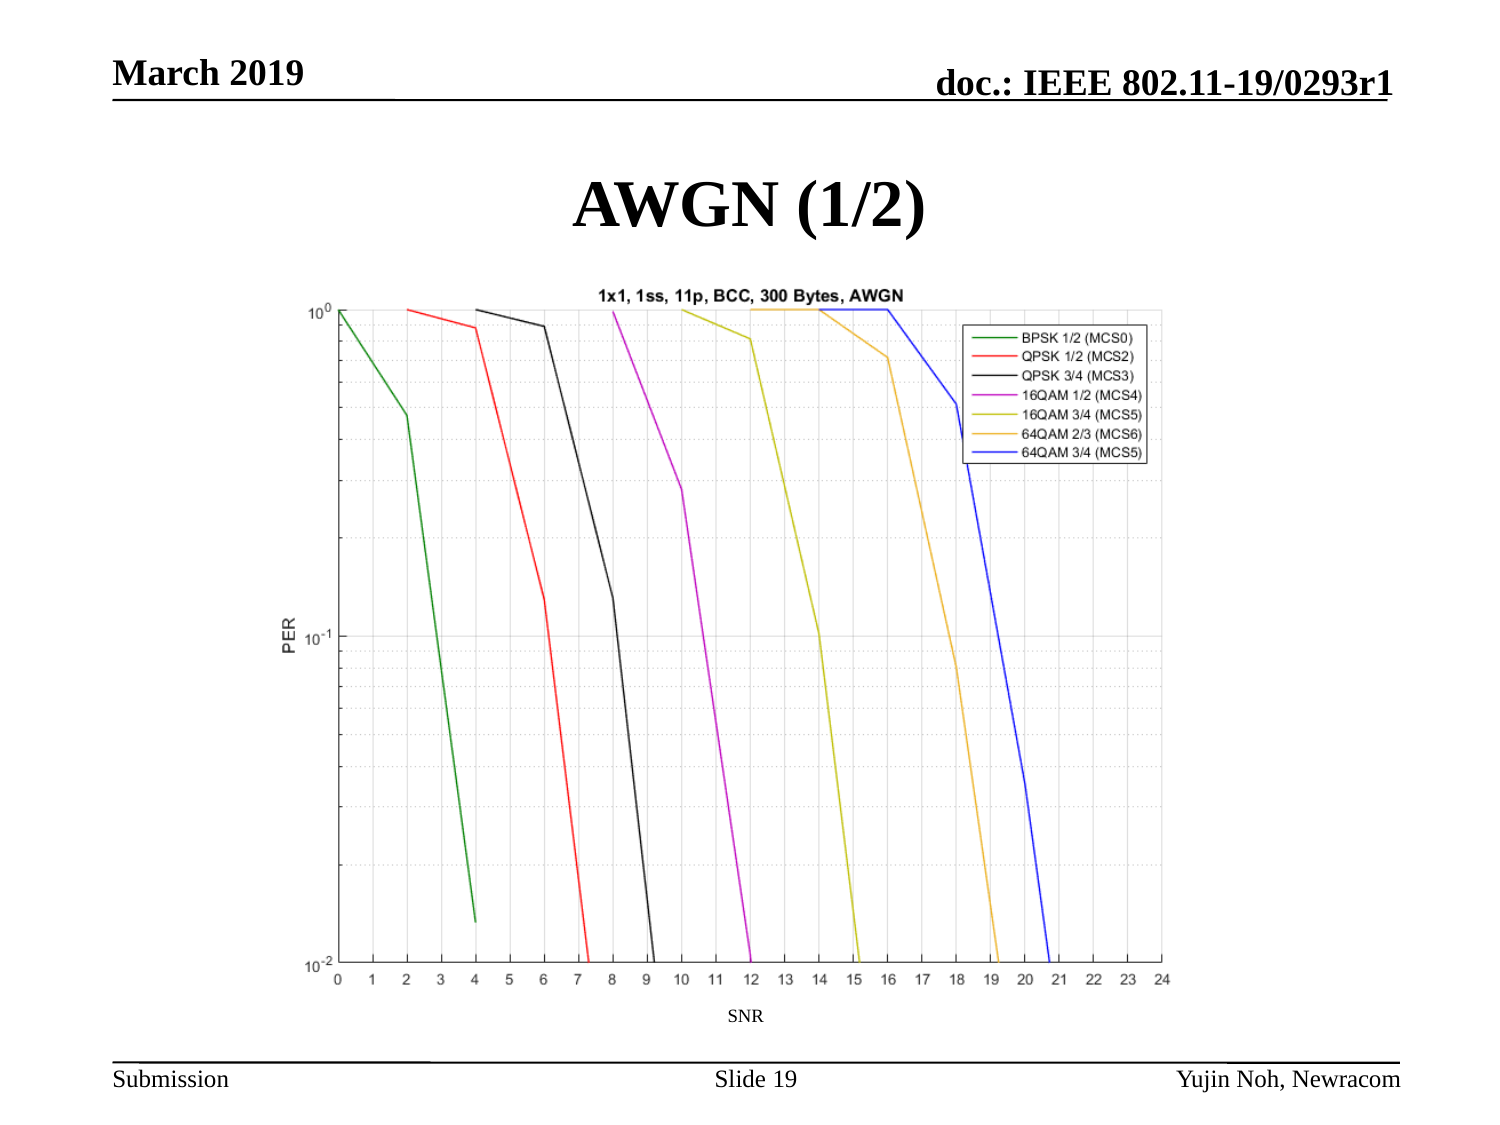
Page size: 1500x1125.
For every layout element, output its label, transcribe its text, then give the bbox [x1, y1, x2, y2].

slide_number Slide 19 [712, 1061, 800, 1123]
footer Yujin Noh, Newracom [878, 1061, 1402, 1093]
picture [199, 249, 1263, 1052]
title AWGN (1/2) [112, 112, 1388, 288]
